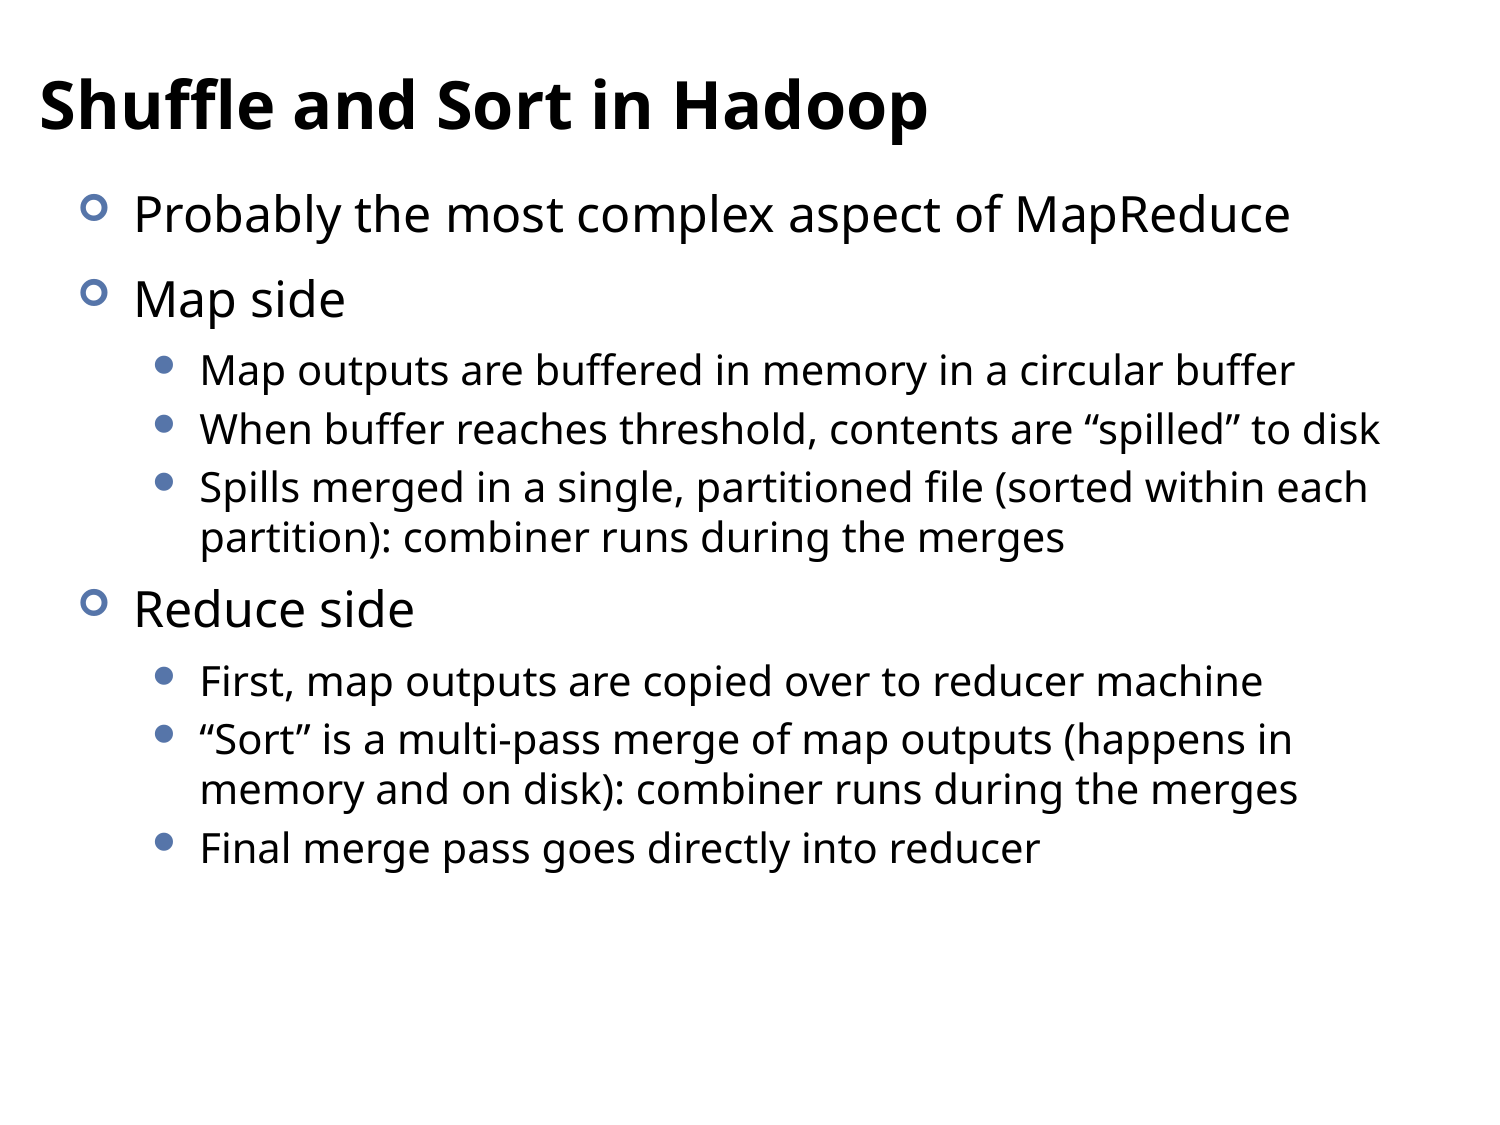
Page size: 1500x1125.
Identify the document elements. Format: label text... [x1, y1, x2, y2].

title Shuffle and Sort in Hadoop [24, 18, 1451, 188]
list Probably the most complex aspect of MapReduce Map side Map outputs are buffered in memory in a circular buffer When buffer reaches threshold, contents are “spilled” to disk Spills merged in a single, partitioned file (sorted within each partition): combiner runs during the merges Reduce side First, map outputs are copied over to reducer machine “Sort” is a multi-pass merge of map outputs (happens in memory and on disk): combiner runs during the merges Final merge pass goes directly into reducer [62, 174, 1451, 1013]
